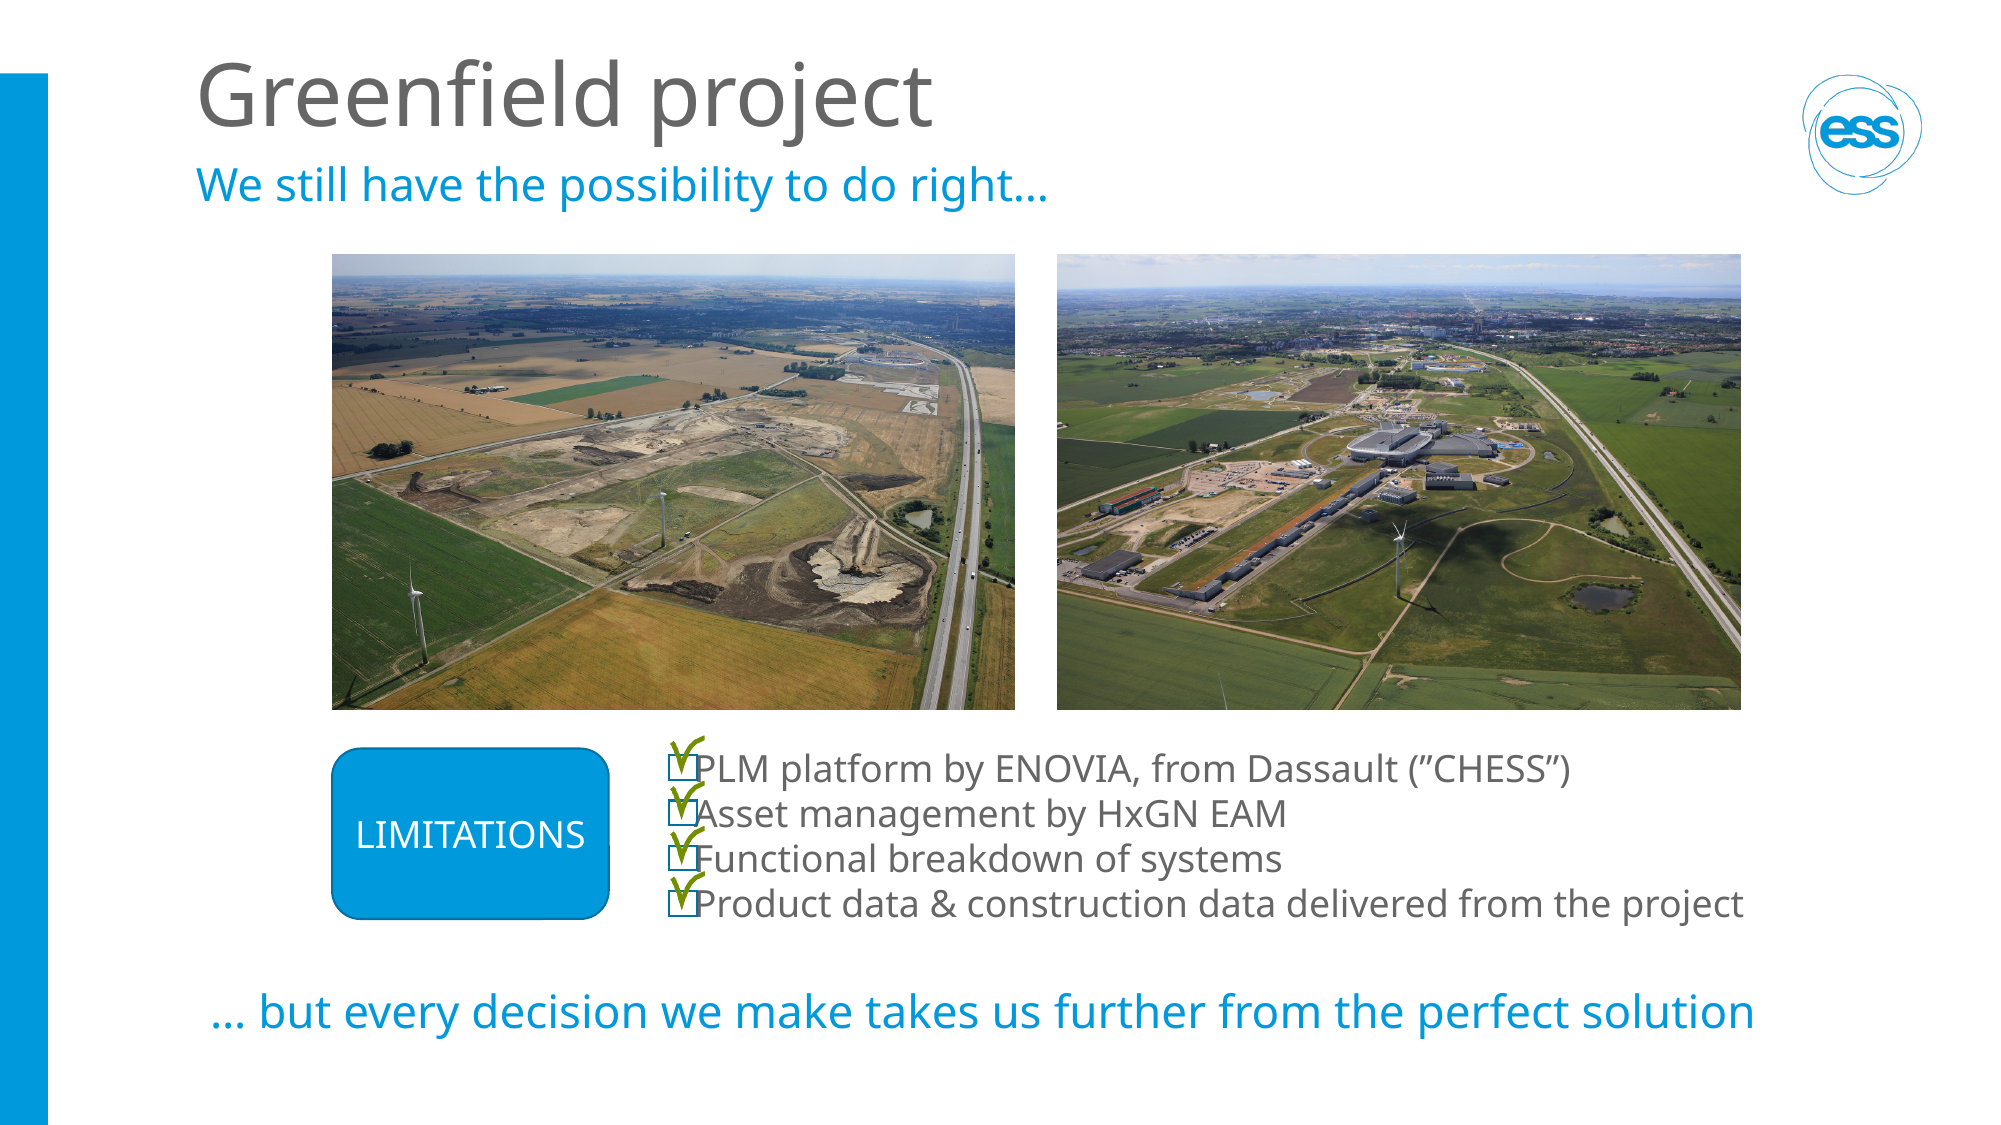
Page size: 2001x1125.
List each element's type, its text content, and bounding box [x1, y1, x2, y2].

text_box … but every decision we make takes us further from the perfect solution [195, 975, 1772, 1046]
list We still have the possibility to do right… [181, 152, 1717, 236]
title Greenfield project [181, 43, 1717, 152]
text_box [668, 783, 705, 826]
picture [1057, 254, 1741, 710]
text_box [668, 738, 705, 780]
text_box LIMITATIONS [331, 747, 610, 921]
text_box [668, 828, 705, 871]
picture [332, 254, 1015, 710]
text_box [668, 873, 705, 916]
text_box PLM platform by ENOVIA, from Dassault (”CHESS”) Asset management by HxGN EAM Functional breakdown of systems Product data & construction data delivered from the project [679, 738, 1760, 933]
